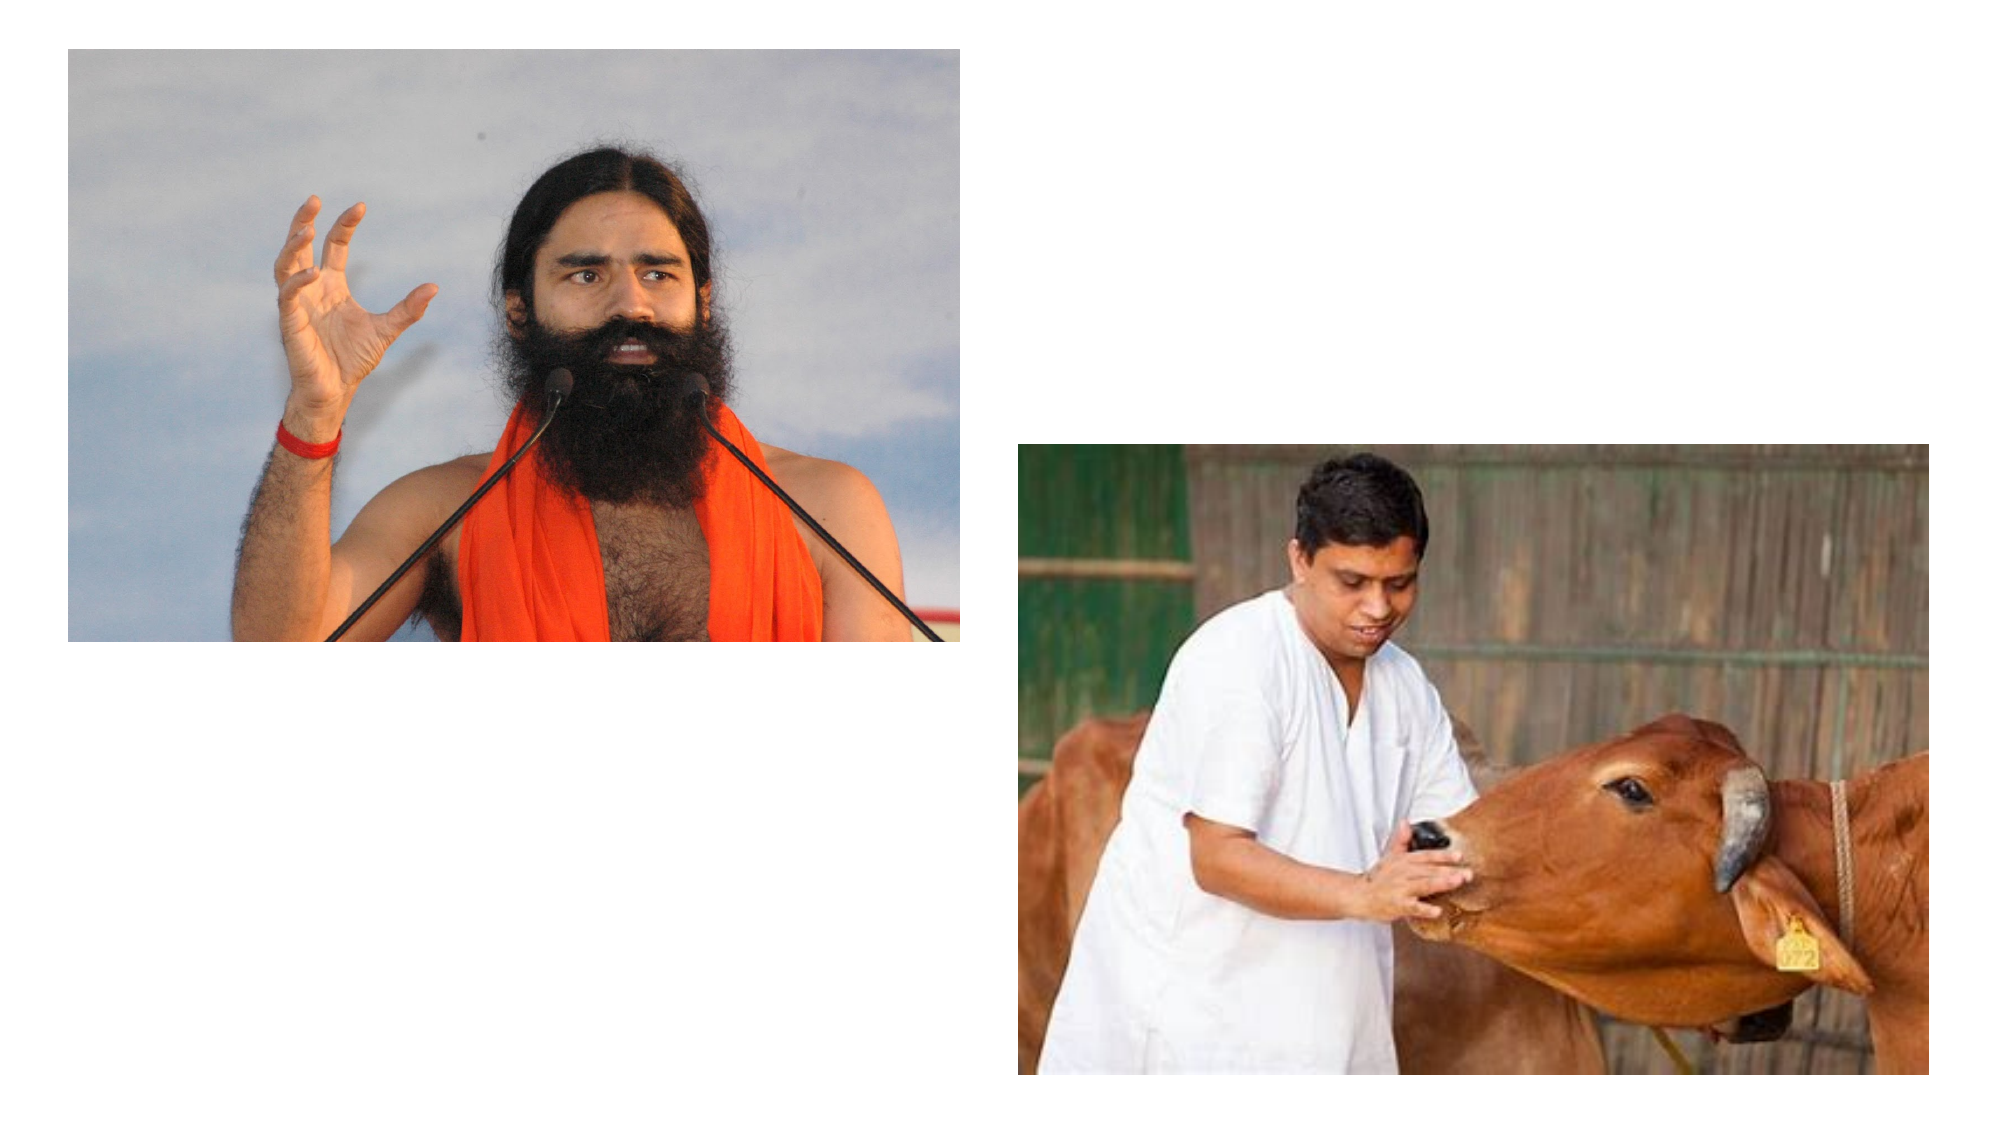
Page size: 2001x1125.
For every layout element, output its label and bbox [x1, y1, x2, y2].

picture [1018, 444, 1929, 1075]
picture [68, 49, 960, 642]
